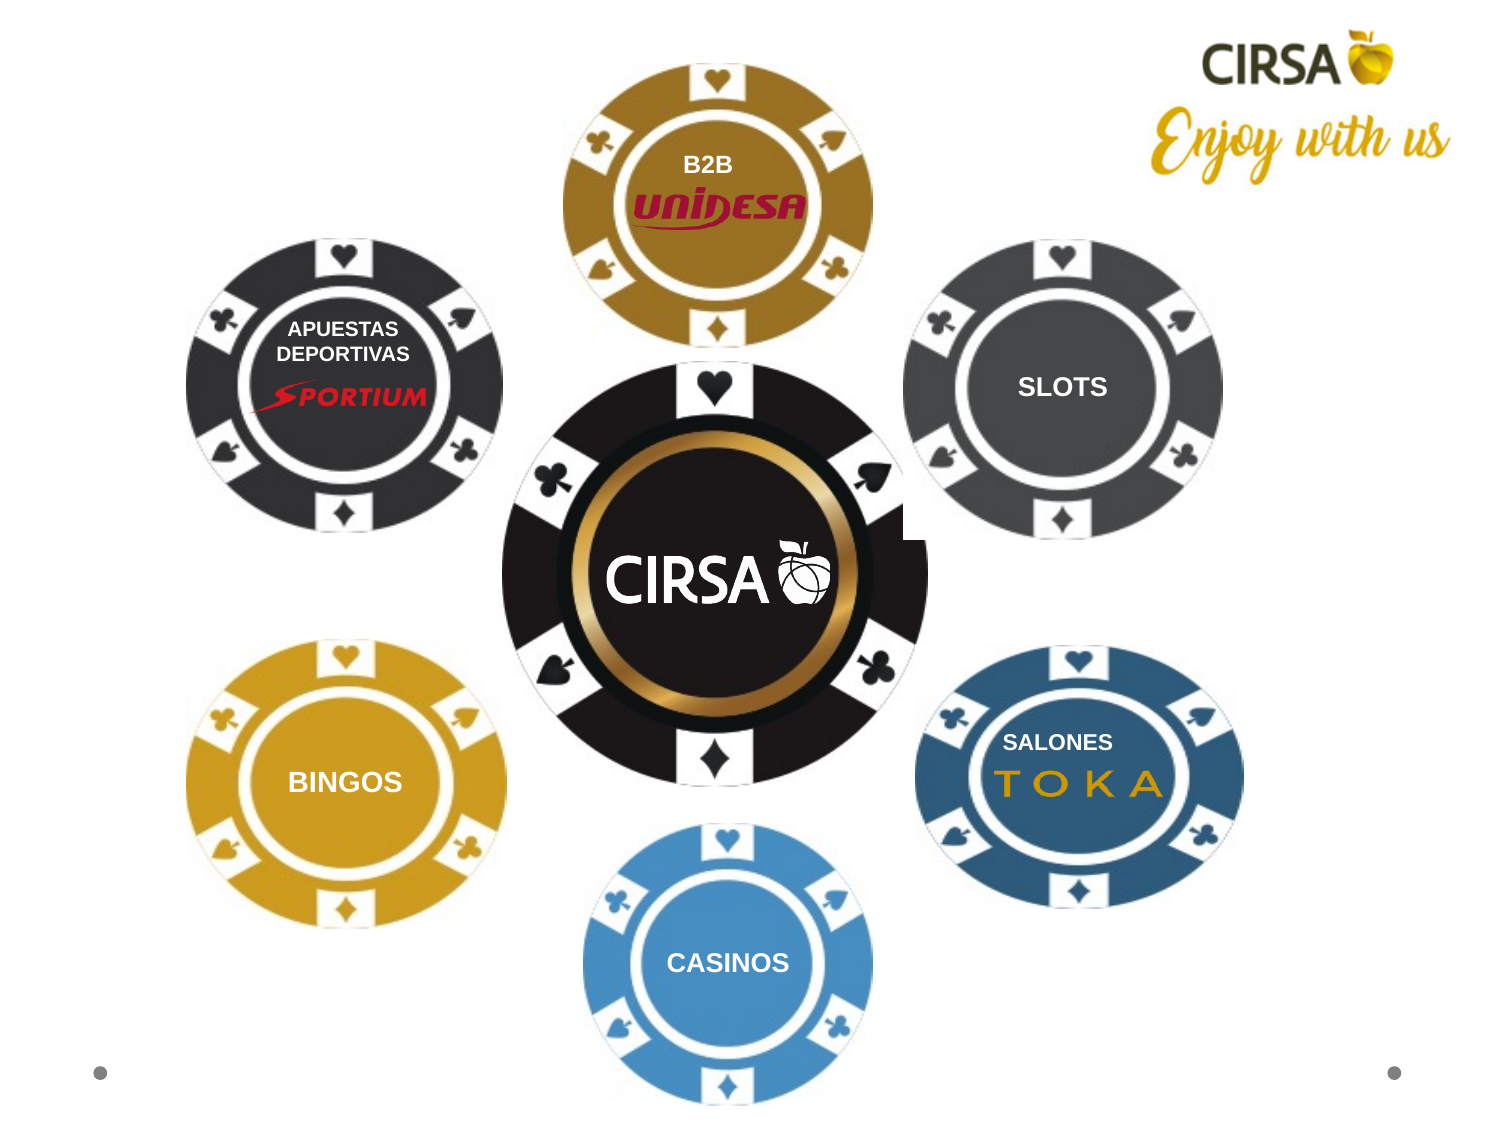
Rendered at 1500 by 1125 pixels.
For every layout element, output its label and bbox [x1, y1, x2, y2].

text_box [186, 639, 507, 929]
text_box [915, 645, 1244, 909]
text_box [903, 239, 1223, 541]
picture [502, 361, 928, 788]
text_box [563, 63, 874, 348]
text_box [1137, 28, 1460, 194]
text_box [186, 238, 503, 534]
text_box [583, 823, 874, 1107]
